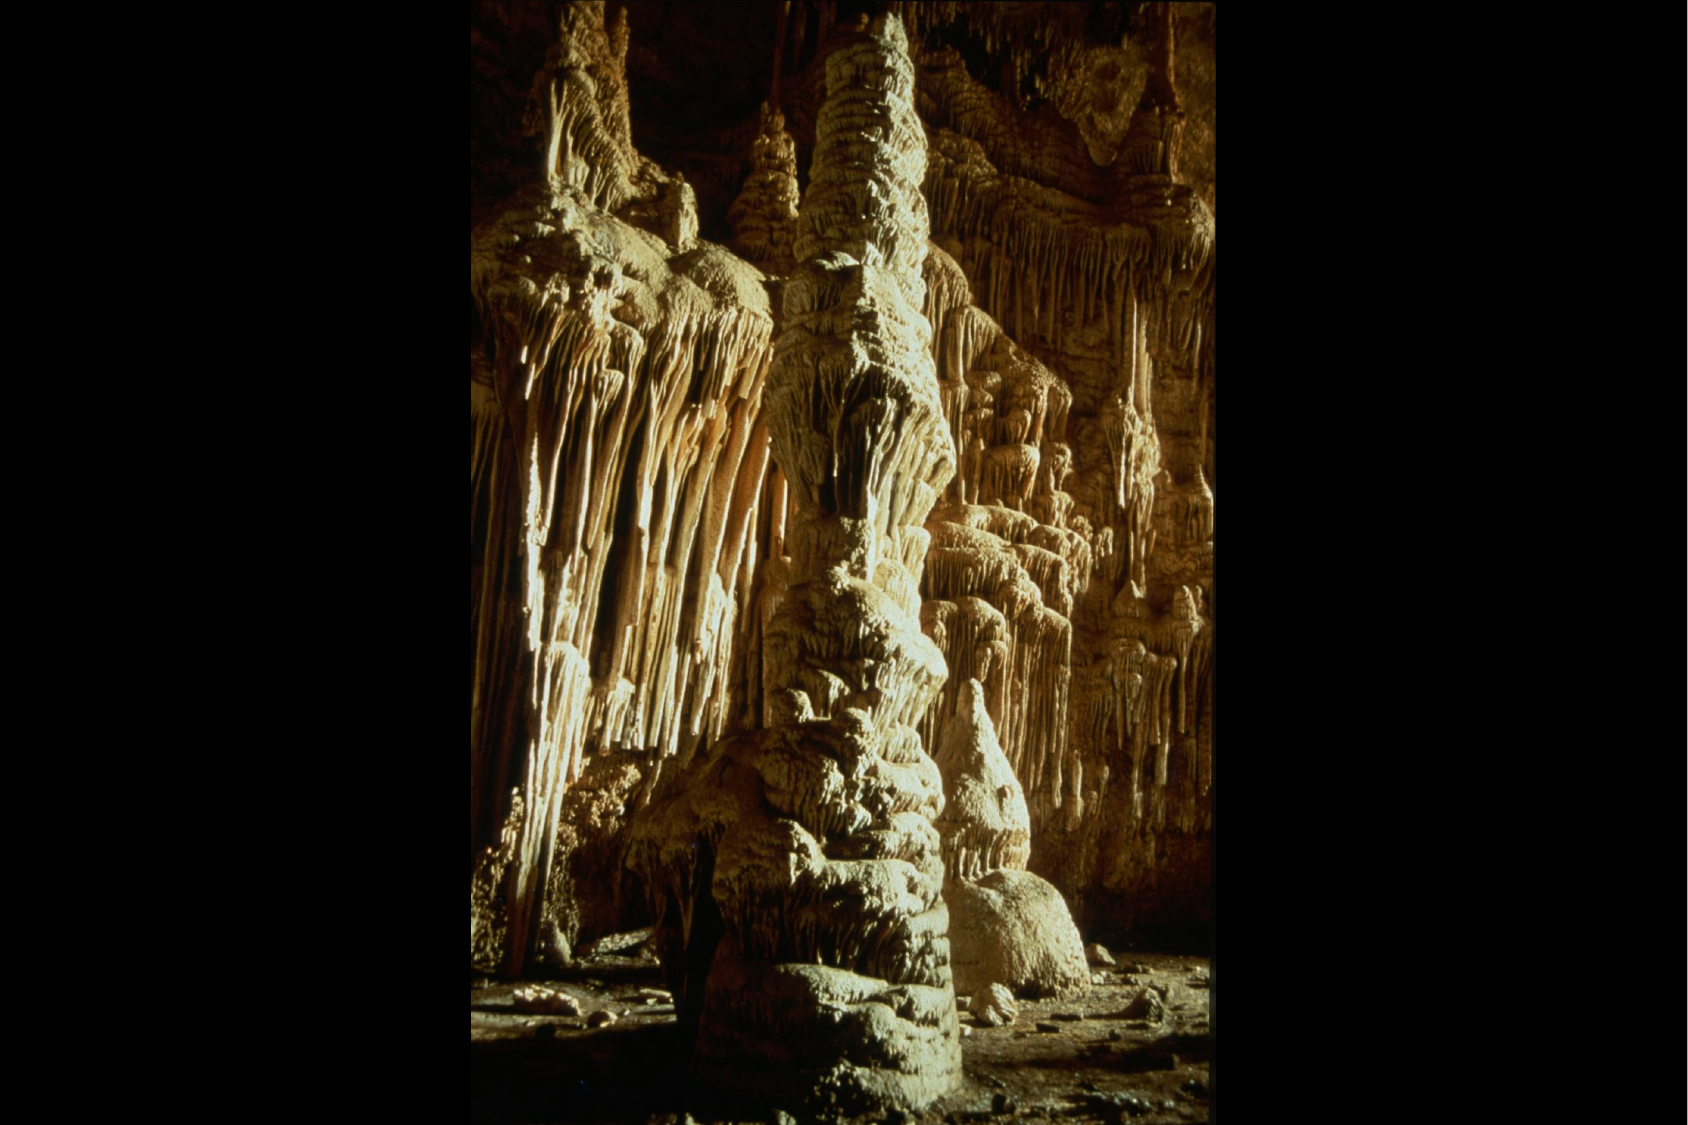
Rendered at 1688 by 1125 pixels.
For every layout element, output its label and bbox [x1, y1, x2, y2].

picture [471, 0, 1217, 1125]
